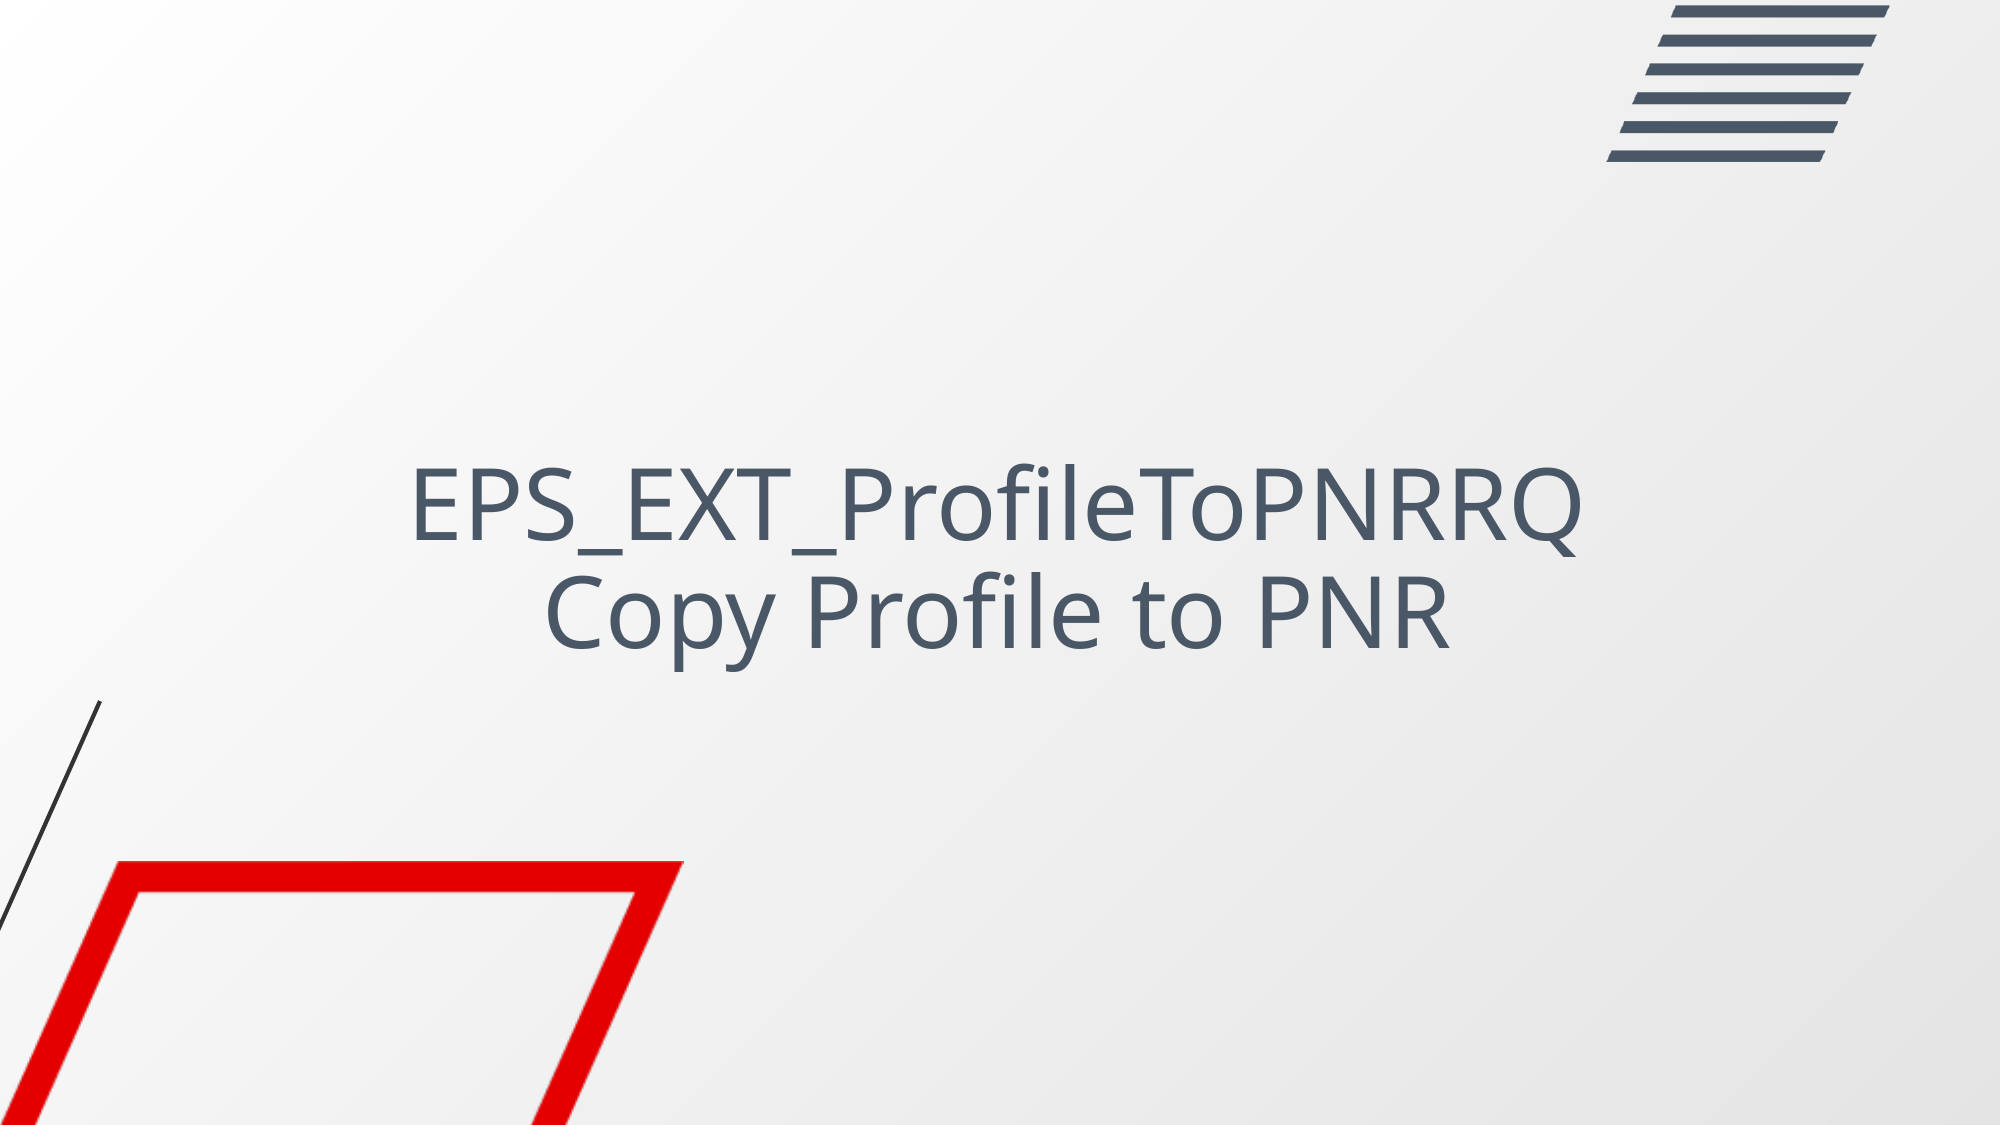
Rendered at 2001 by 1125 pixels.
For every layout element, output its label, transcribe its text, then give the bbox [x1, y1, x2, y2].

picture [0, 861, 684, 1125]
title EPS_EXT_ProfileToPNRRQ Copy Profile to PNR [95, 453, 1900, 672]
picture [1606, 0, 1915, 162]
